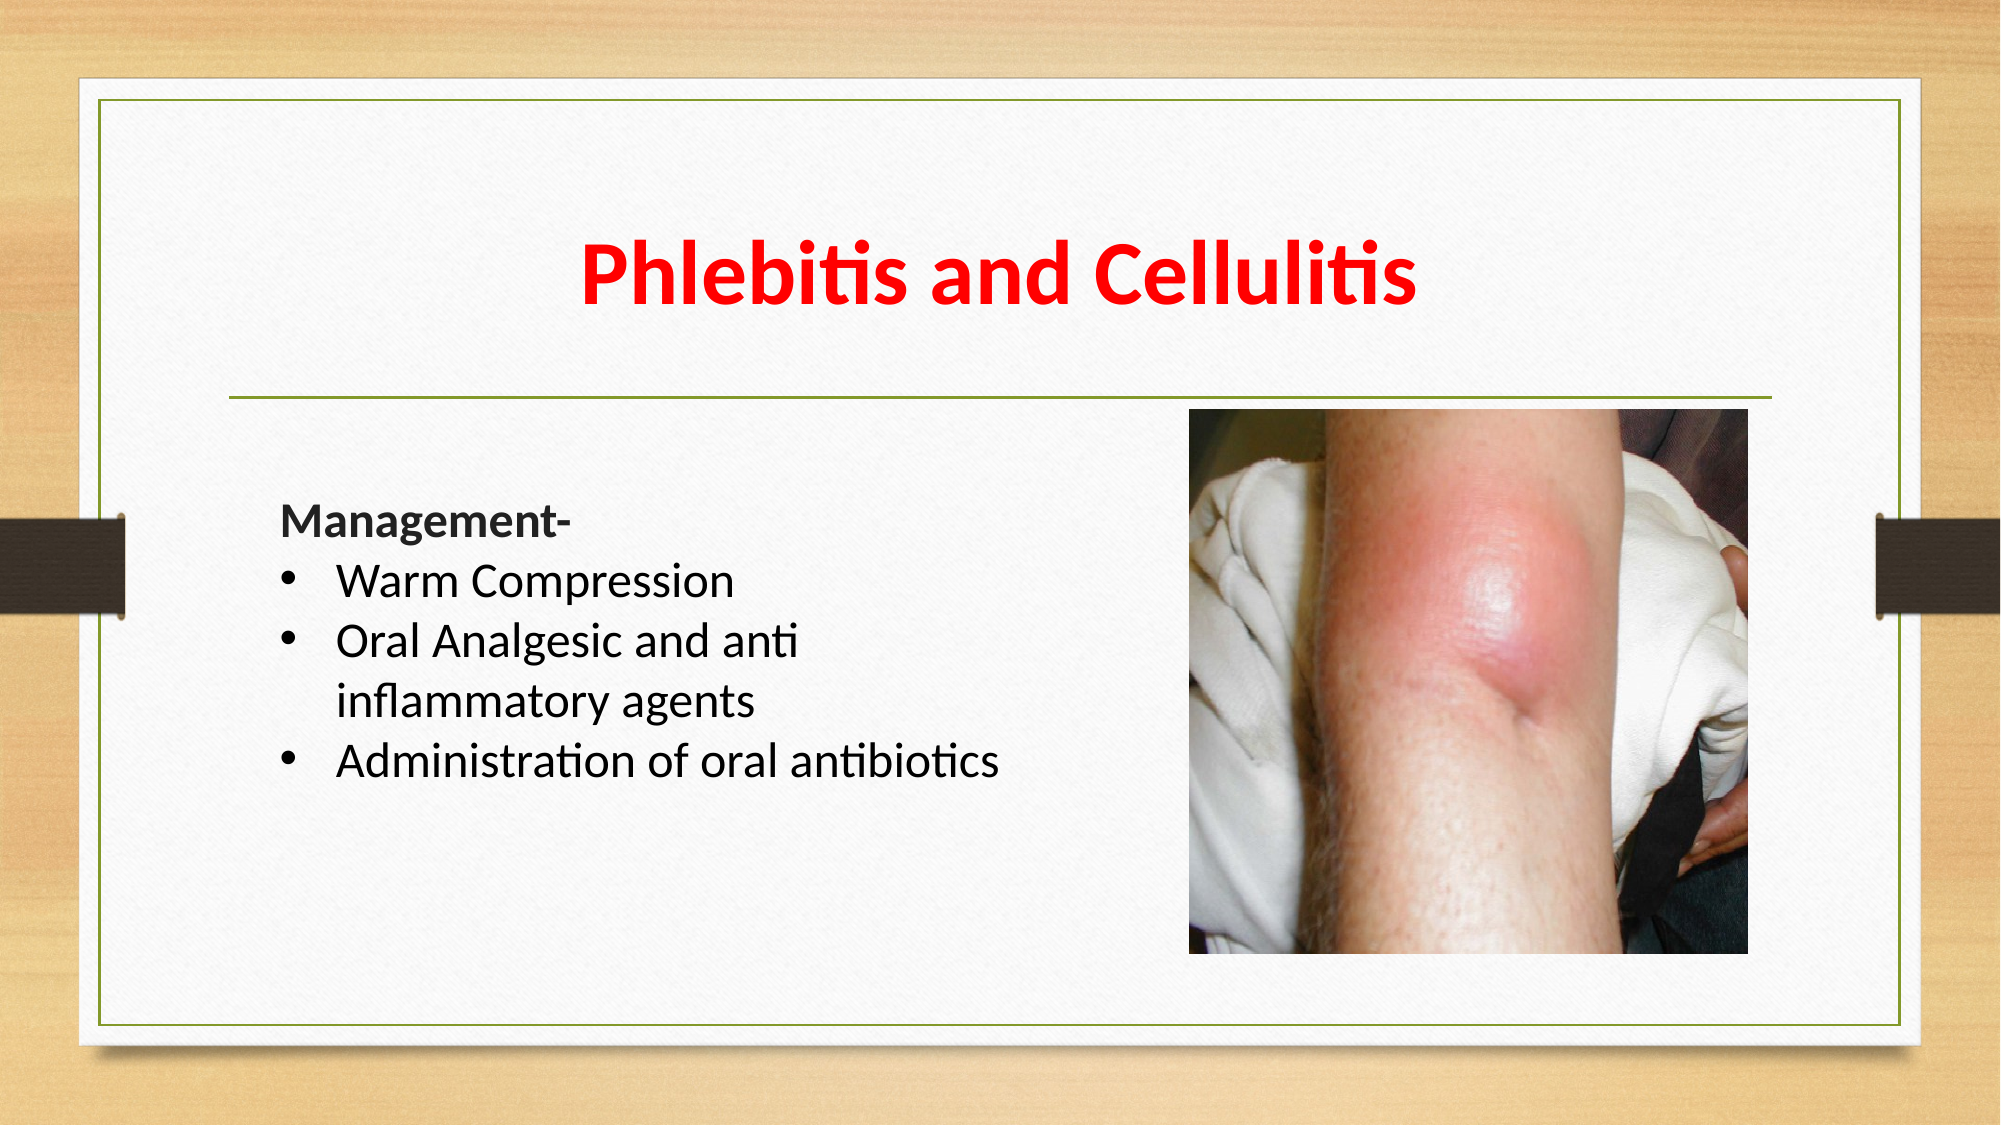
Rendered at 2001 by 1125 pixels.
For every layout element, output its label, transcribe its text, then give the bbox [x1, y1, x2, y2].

picture [0, 0, 2001, 1125]
title Phlebitis and Cellulitis [212, 161, 1788, 375]
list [1189, 409, 1749, 954]
text_box Management- Warm Compression Oral Analgesic and anti inflammatory agents Administration of oral antibiotics [264, 479, 1055, 795]
